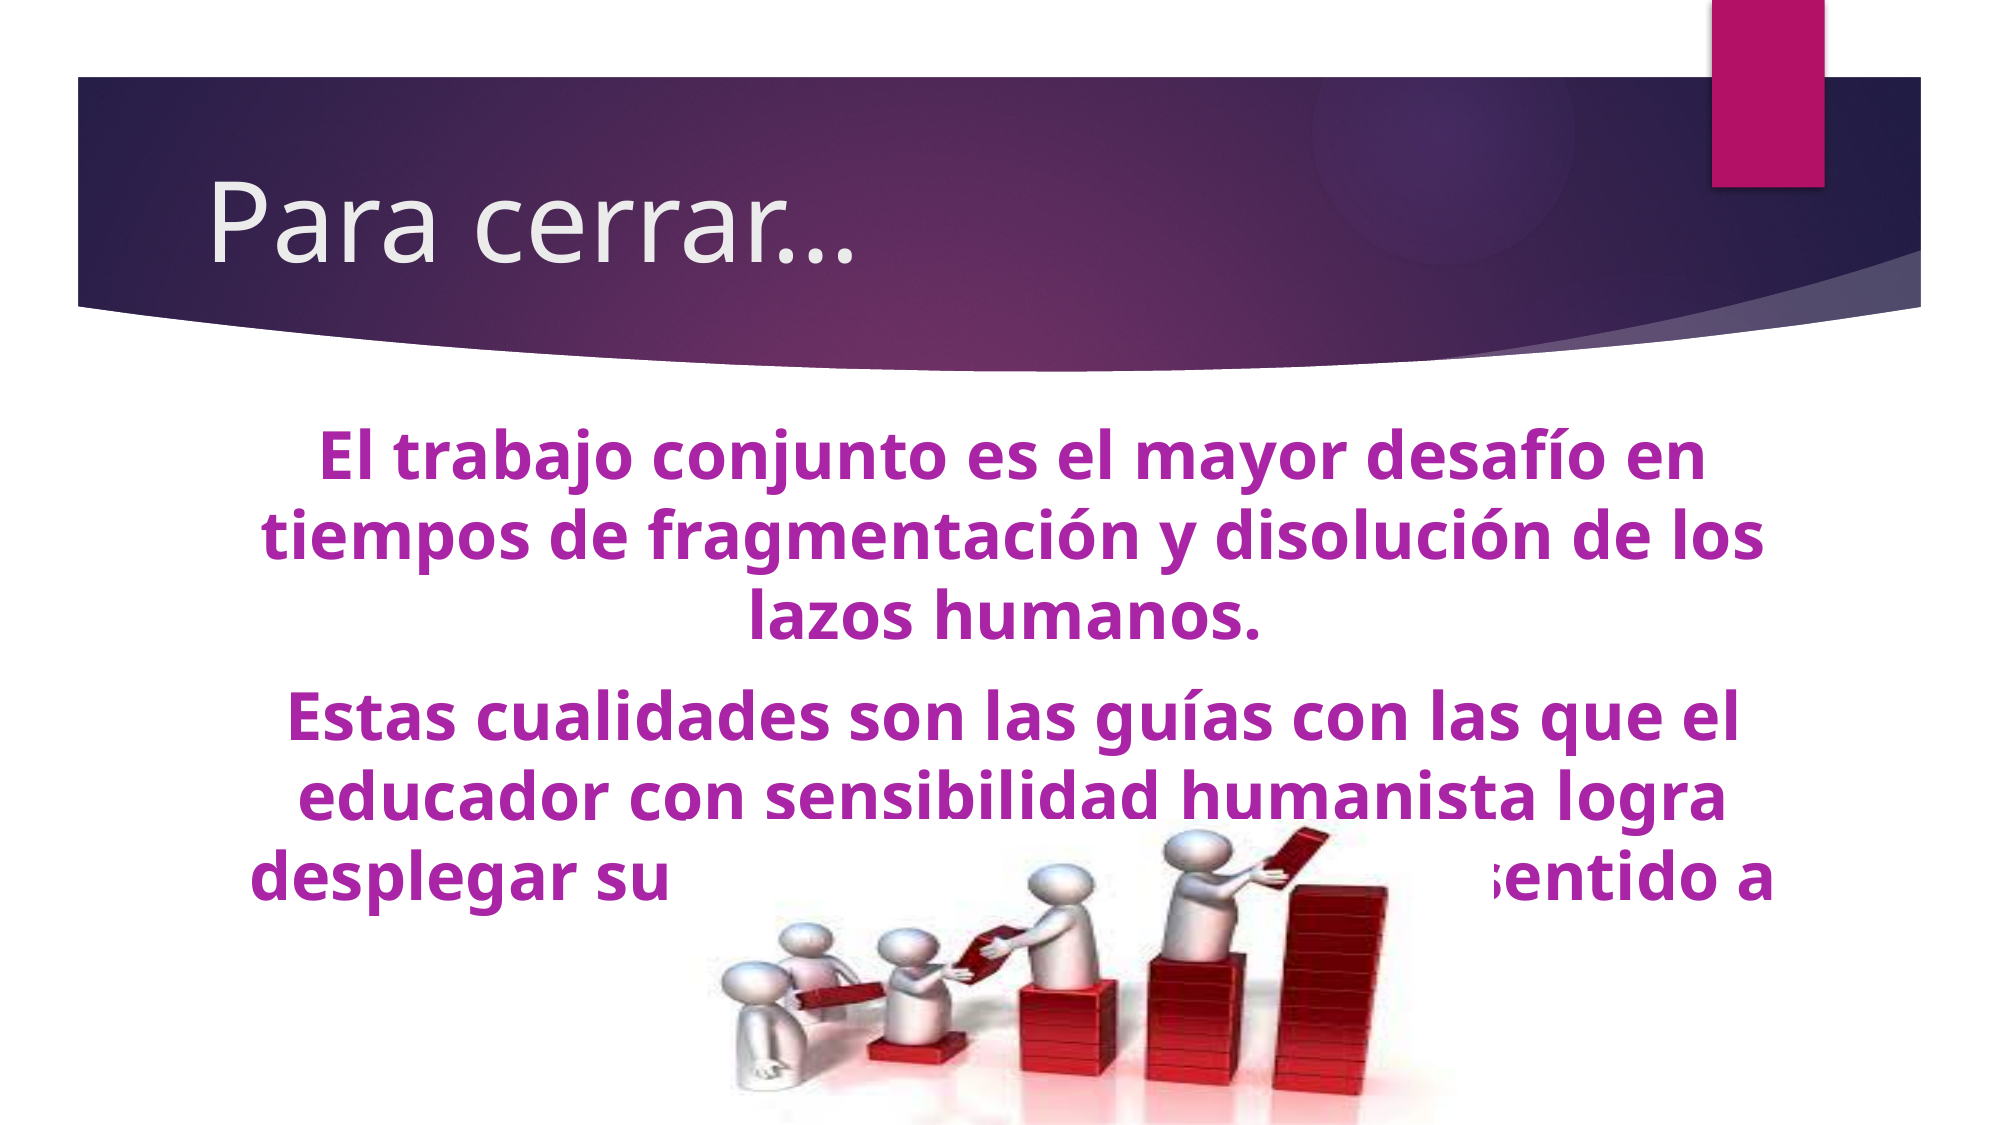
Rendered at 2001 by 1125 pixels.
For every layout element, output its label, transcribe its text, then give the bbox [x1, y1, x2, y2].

title Para cerrar… [189, 159, 1627, 276]
picture [686, 819, 1494, 1125]
list El trabajo conjunto es el mayor desafío en tiempos de fragmentación y disolución de los lazos humanos. Estas cualidades son las guías con las que el educador con sensibilidad humanista logra desplegar su proyecto vital, dándole sentido a su quehacer. [189, 405, 1838, 820]
